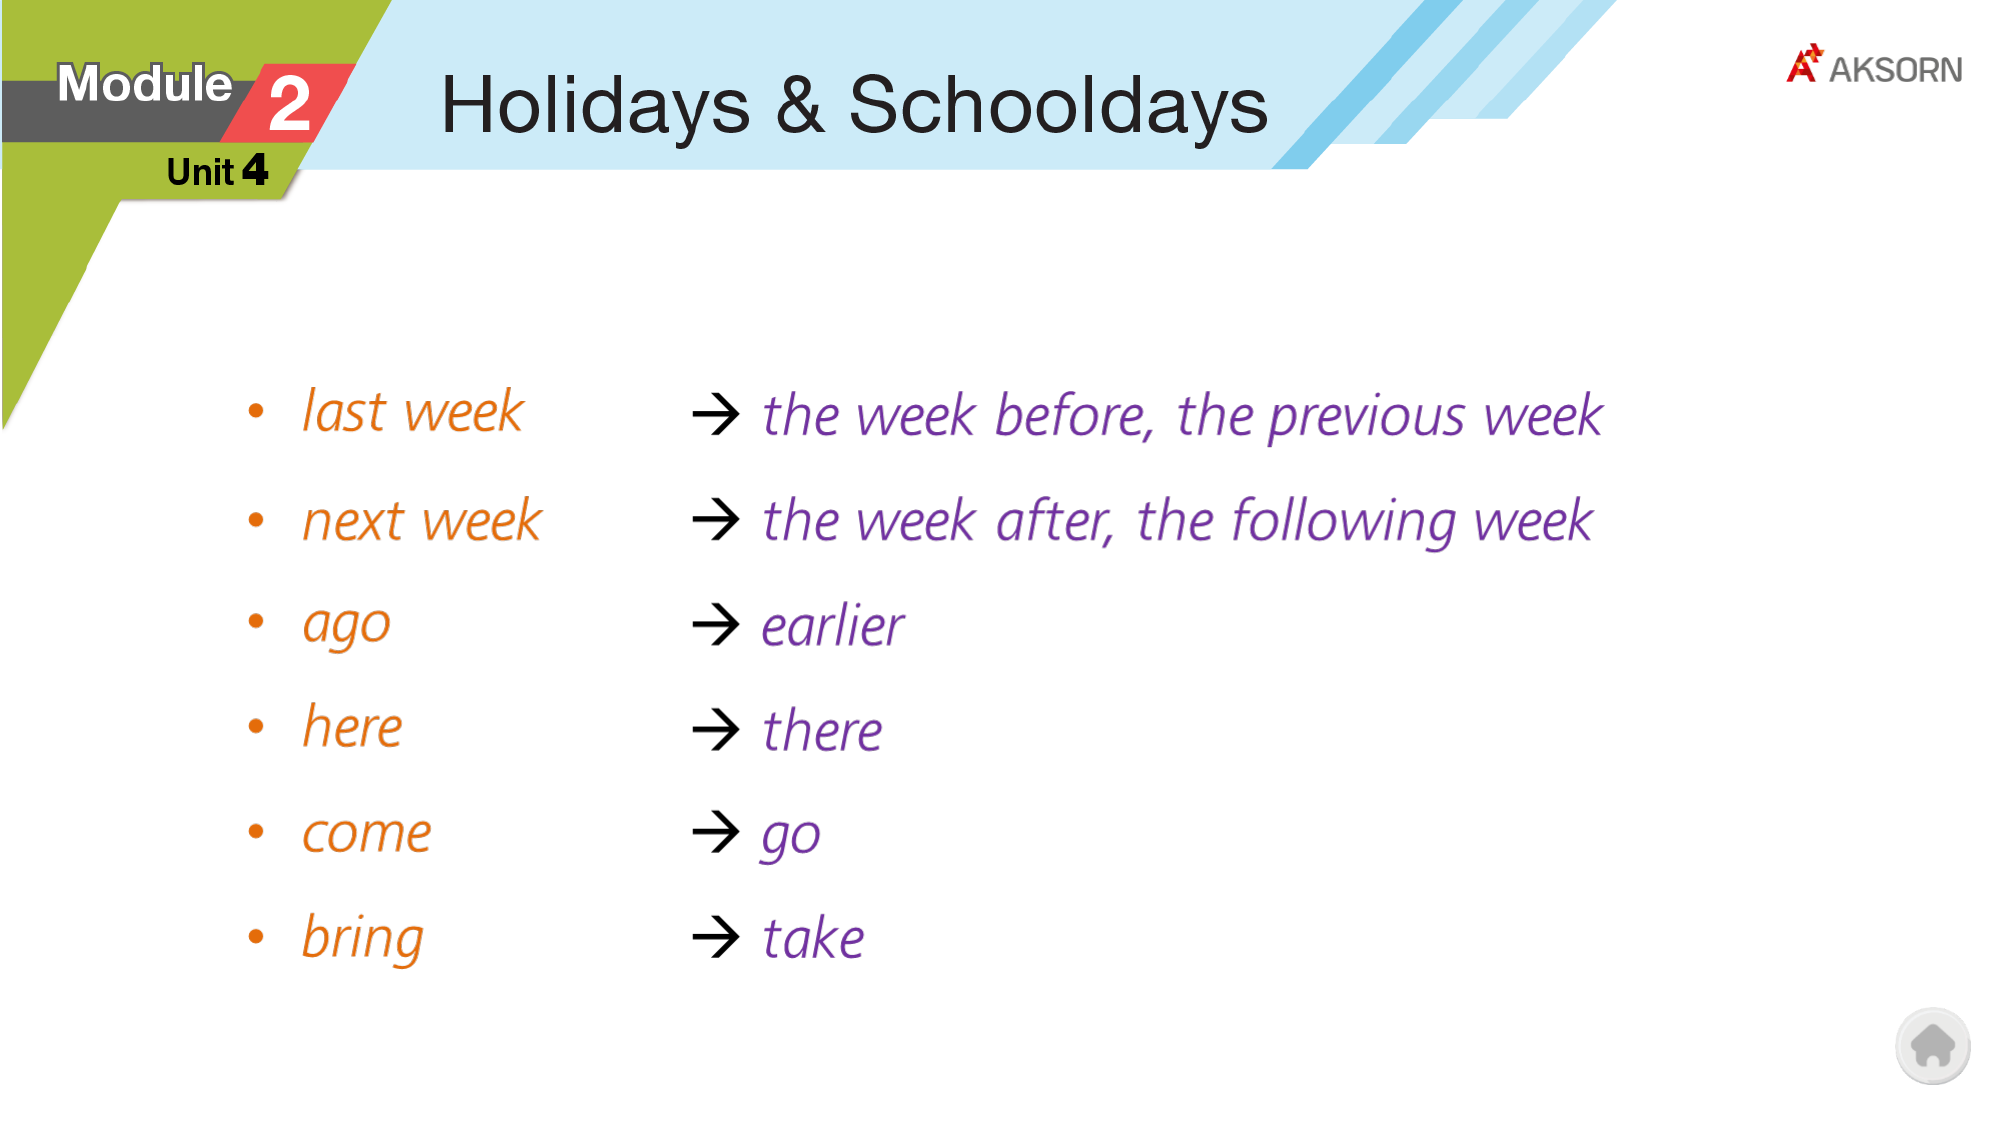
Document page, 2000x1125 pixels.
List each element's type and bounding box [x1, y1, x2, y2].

picture [0, 0, 2000, 1008]
picture [1894, 1007, 1971, 1085]
